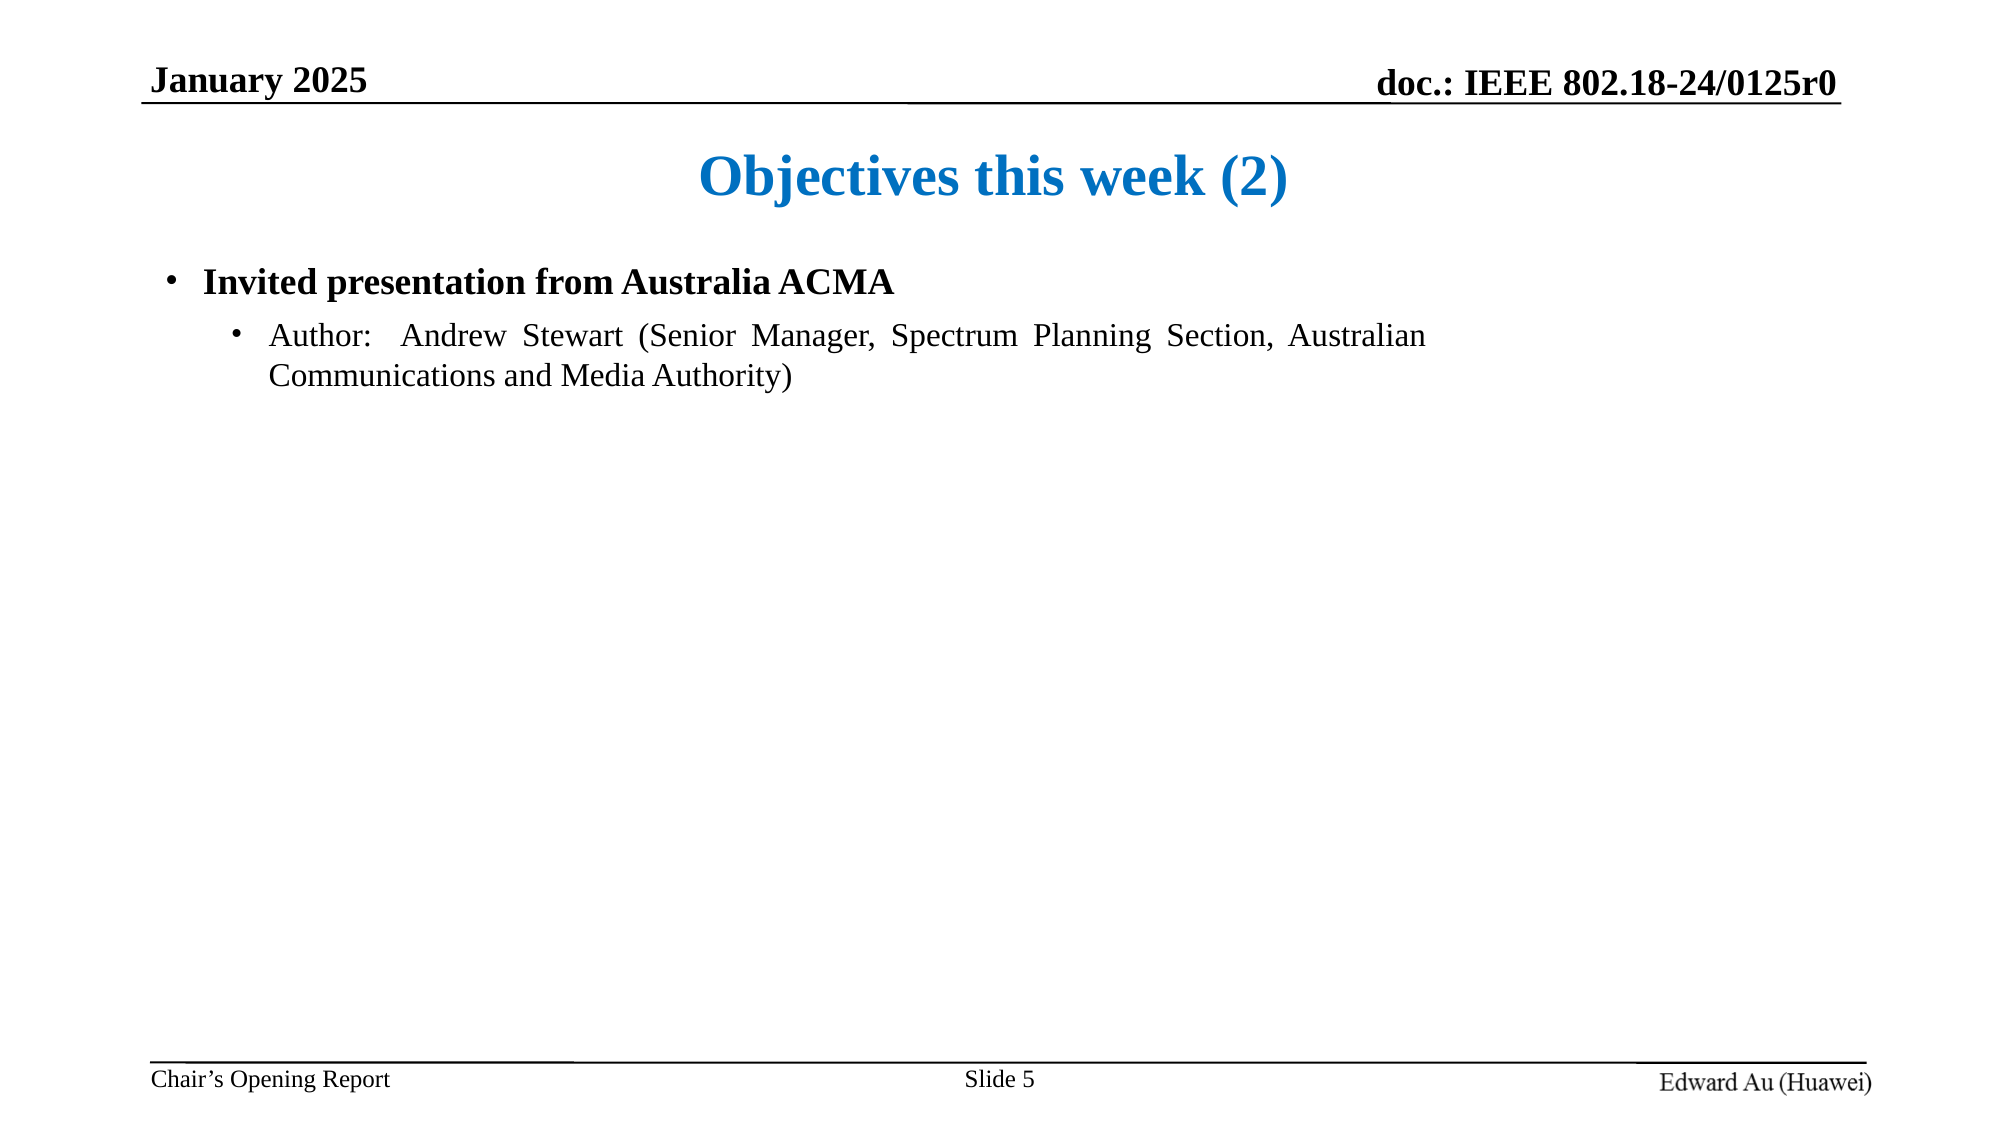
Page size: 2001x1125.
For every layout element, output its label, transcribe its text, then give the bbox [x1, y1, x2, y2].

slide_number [149, 54, 651, 99]
list Invited presentation from Australia ACMA Author: Andrew Stewart (Senior Manager, Spectrum Planning Section, Australian Communications and Media Authority) [149, 249, 1463, 988]
title Objectives this week (2) [137, 99, 1851, 246]
picture [1174, 1058, 1887, 1113]
slide_number Slide 5 [933, 1061, 1067, 1123]
